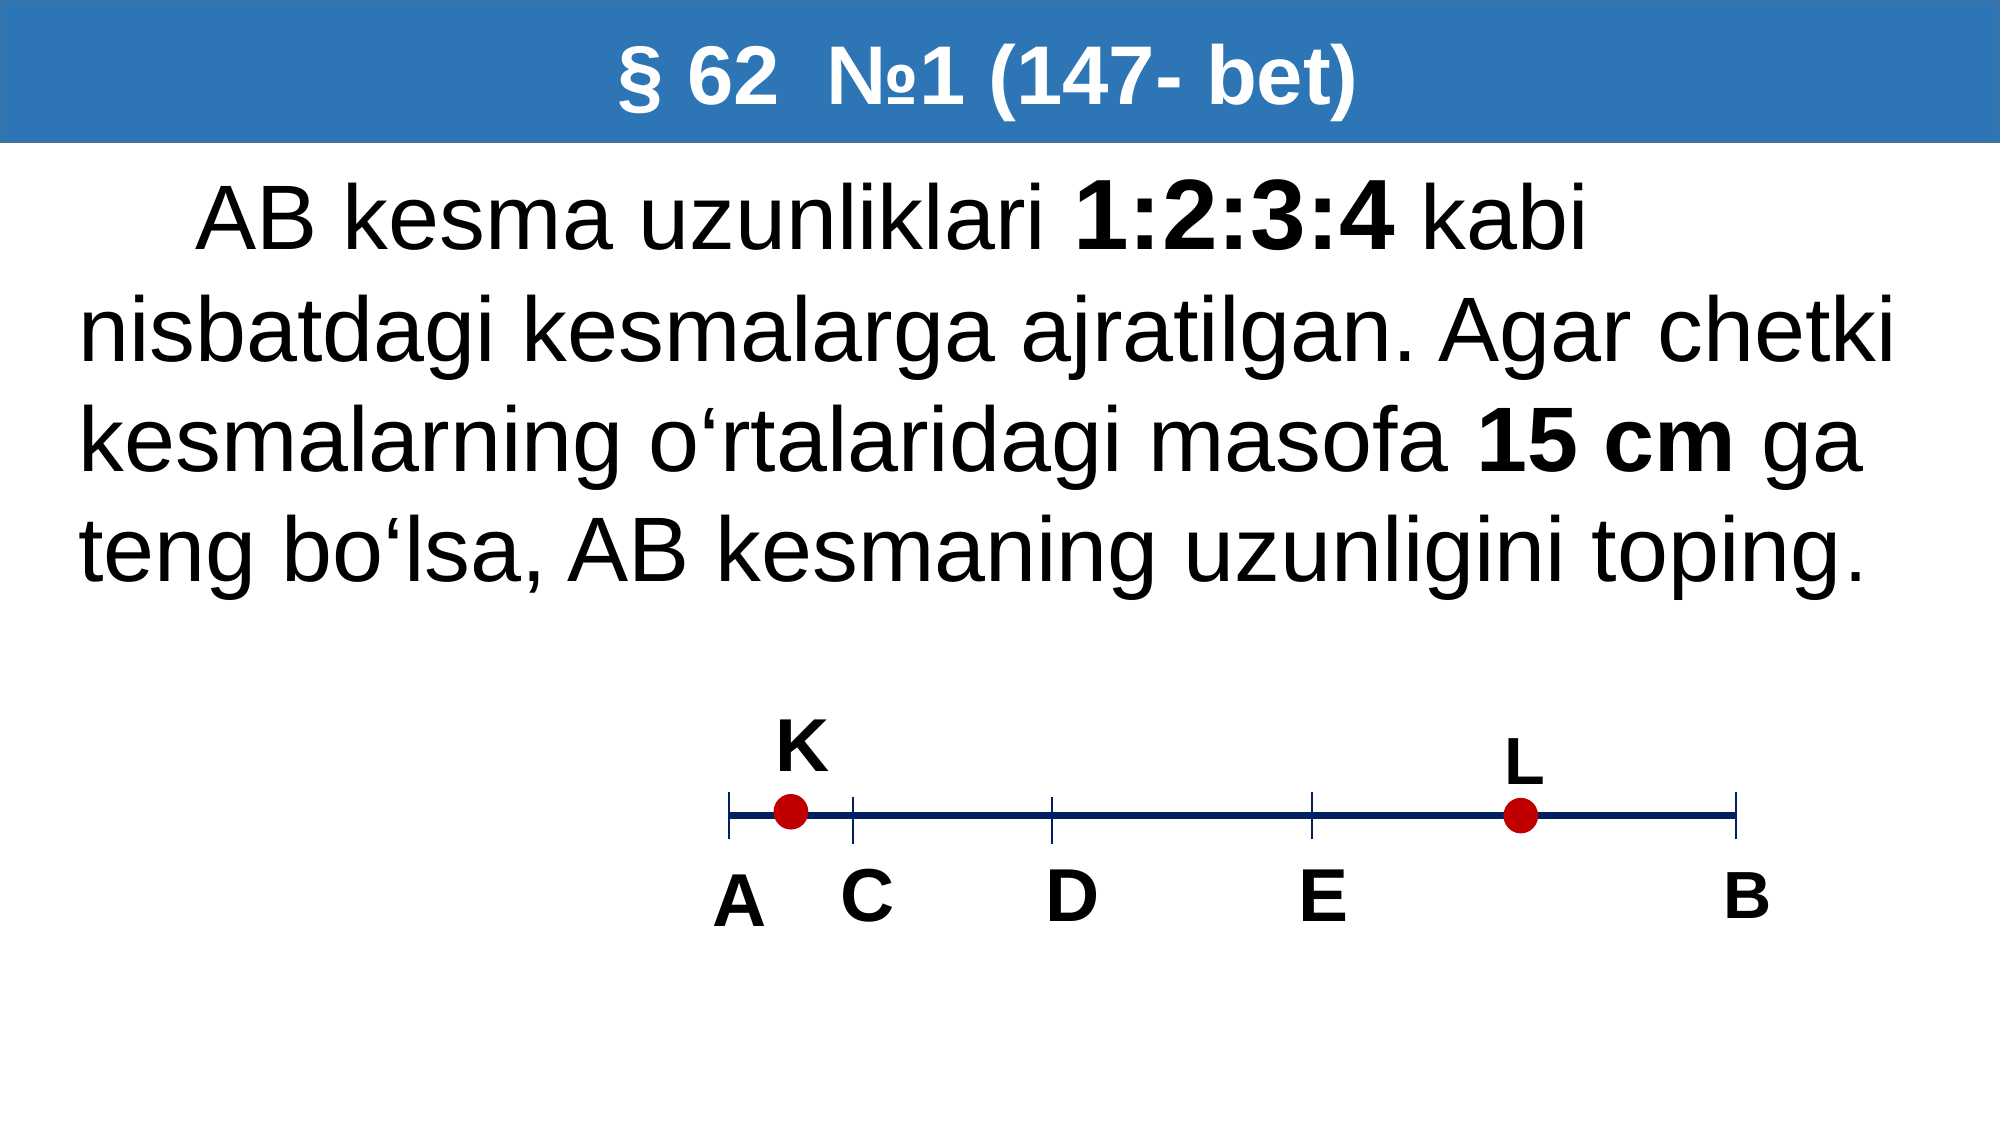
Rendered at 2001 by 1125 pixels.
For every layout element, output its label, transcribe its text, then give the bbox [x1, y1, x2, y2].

text_box B [1708, 844, 1787, 939]
text_box L [1490, 710, 1561, 805]
text_box A [697, 843, 779, 949]
text_box AB kesma uzunliklari 1:2:3:4 kabi nisbatdagi kesmalarga ajratilgan. Agar chetki kesmalarning o‘rtalaridagi masofa 15 cm ga teng bo‘lsa, AB kesmaning uzunligini toping. [63, 143, 1937, 607]
text_box [774, 816, 808, 830]
text_box K [761, 688, 825, 794]
text_box E [1283, 839, 1345, 944]
text_box C [825, 839, 911, 944]
text_box [1503, 816, 1539, 834]
text_box [1503, 797, 1539, 815]
text_box [773, 793, 809, 815]
text_box D [1030, 839, 1087, 944]
text_box § 62 №1 (147- bet) [0, 0, 2000, 143]
